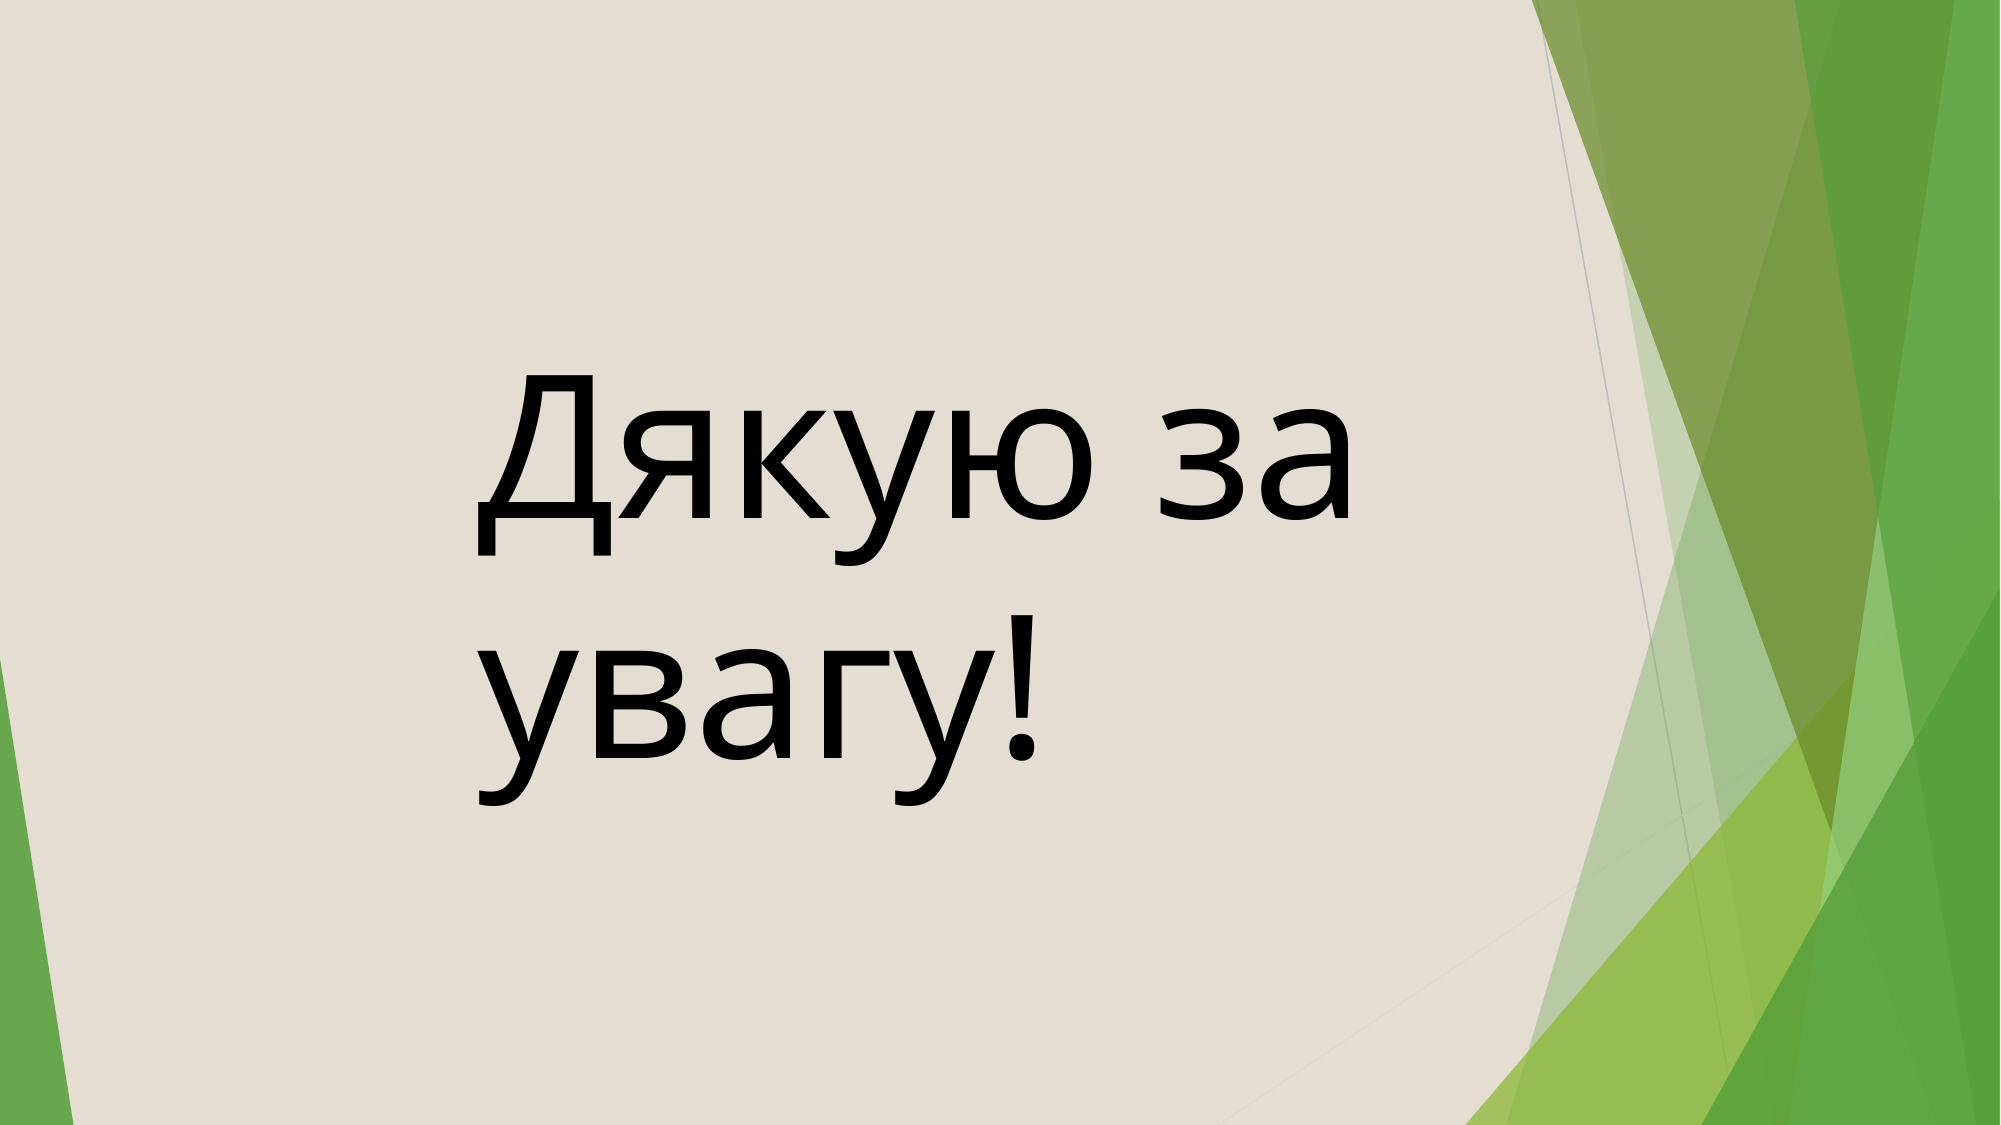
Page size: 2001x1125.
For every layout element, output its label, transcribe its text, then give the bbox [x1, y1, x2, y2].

text_box Дякую за увагу! [462, 310, 1524, 806]
